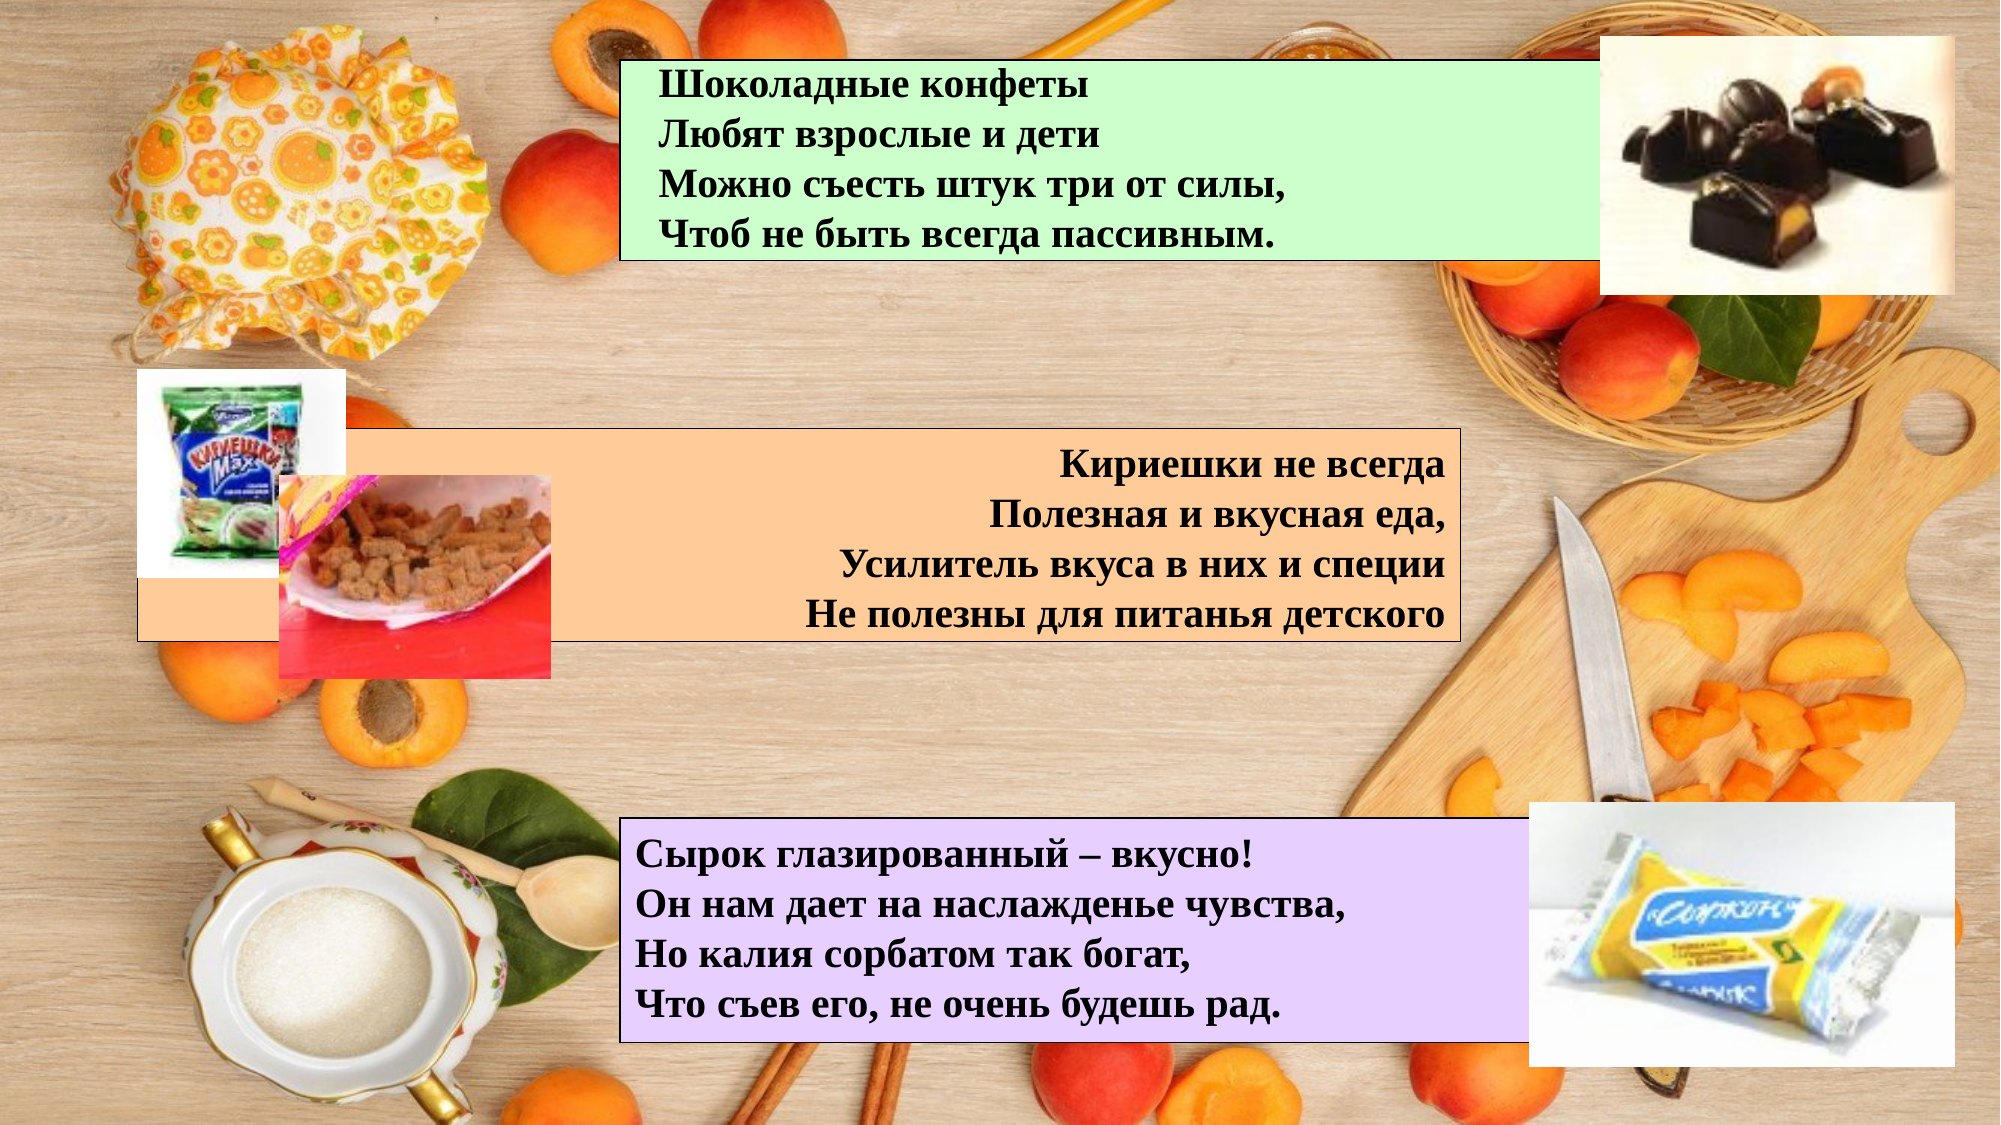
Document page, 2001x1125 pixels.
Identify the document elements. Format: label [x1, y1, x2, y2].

picture [0, 0, 2000, 1125]
text_box [619, 802, 1955, 1067]
text_box [619, 36, 1955, 295]
text_box [137, 369, 1461, 679]
